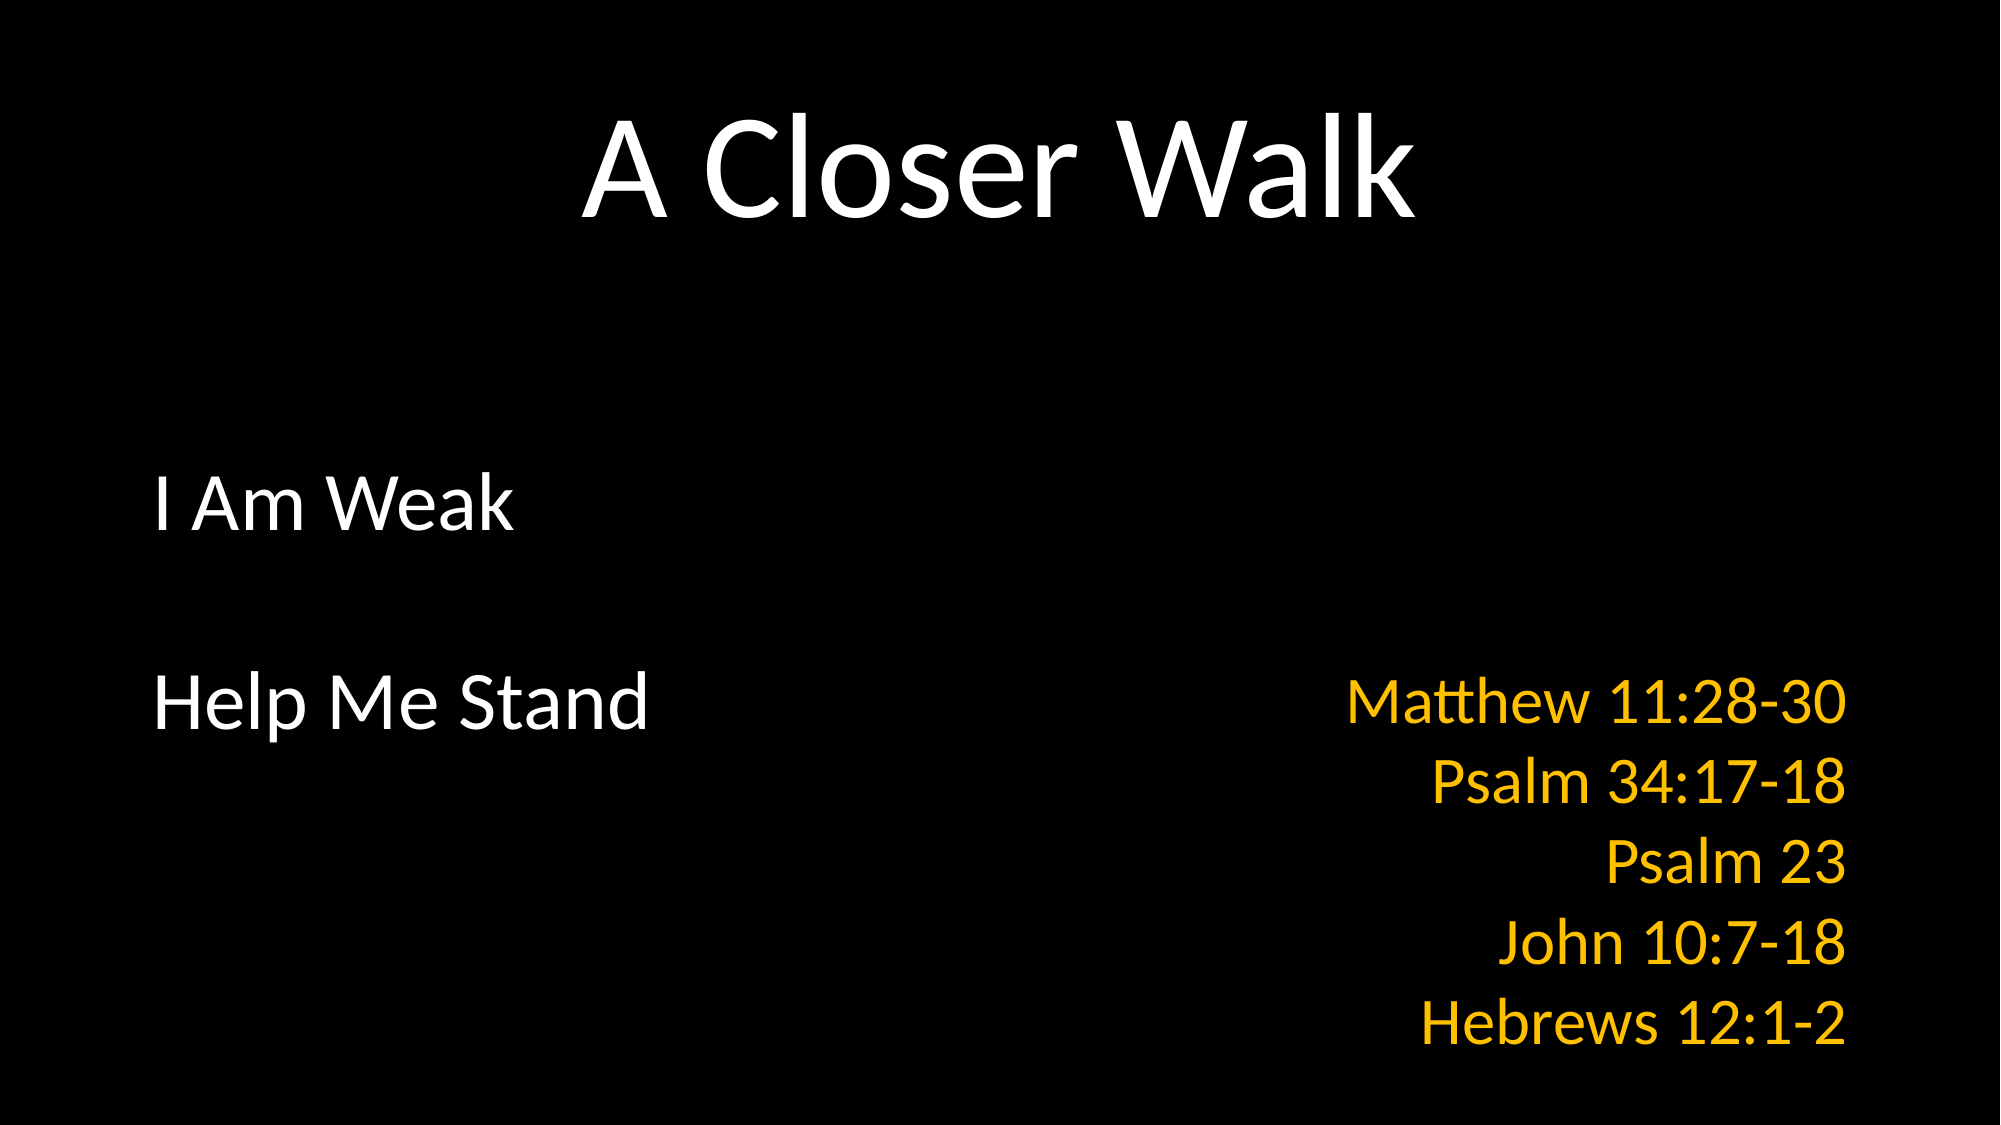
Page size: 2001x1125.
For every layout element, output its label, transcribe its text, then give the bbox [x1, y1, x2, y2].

title A Closer Walk [137, 59, 1863, 278]
text_box I Am Weak Help Me Stand [137, 439, 988, 1066]
list Matthew 11:28-30 Psalm 34:17-18 Psalm 23 John 10:7-18 Hebrews 12:1-2 [1012, 299, 1863, 1066]
